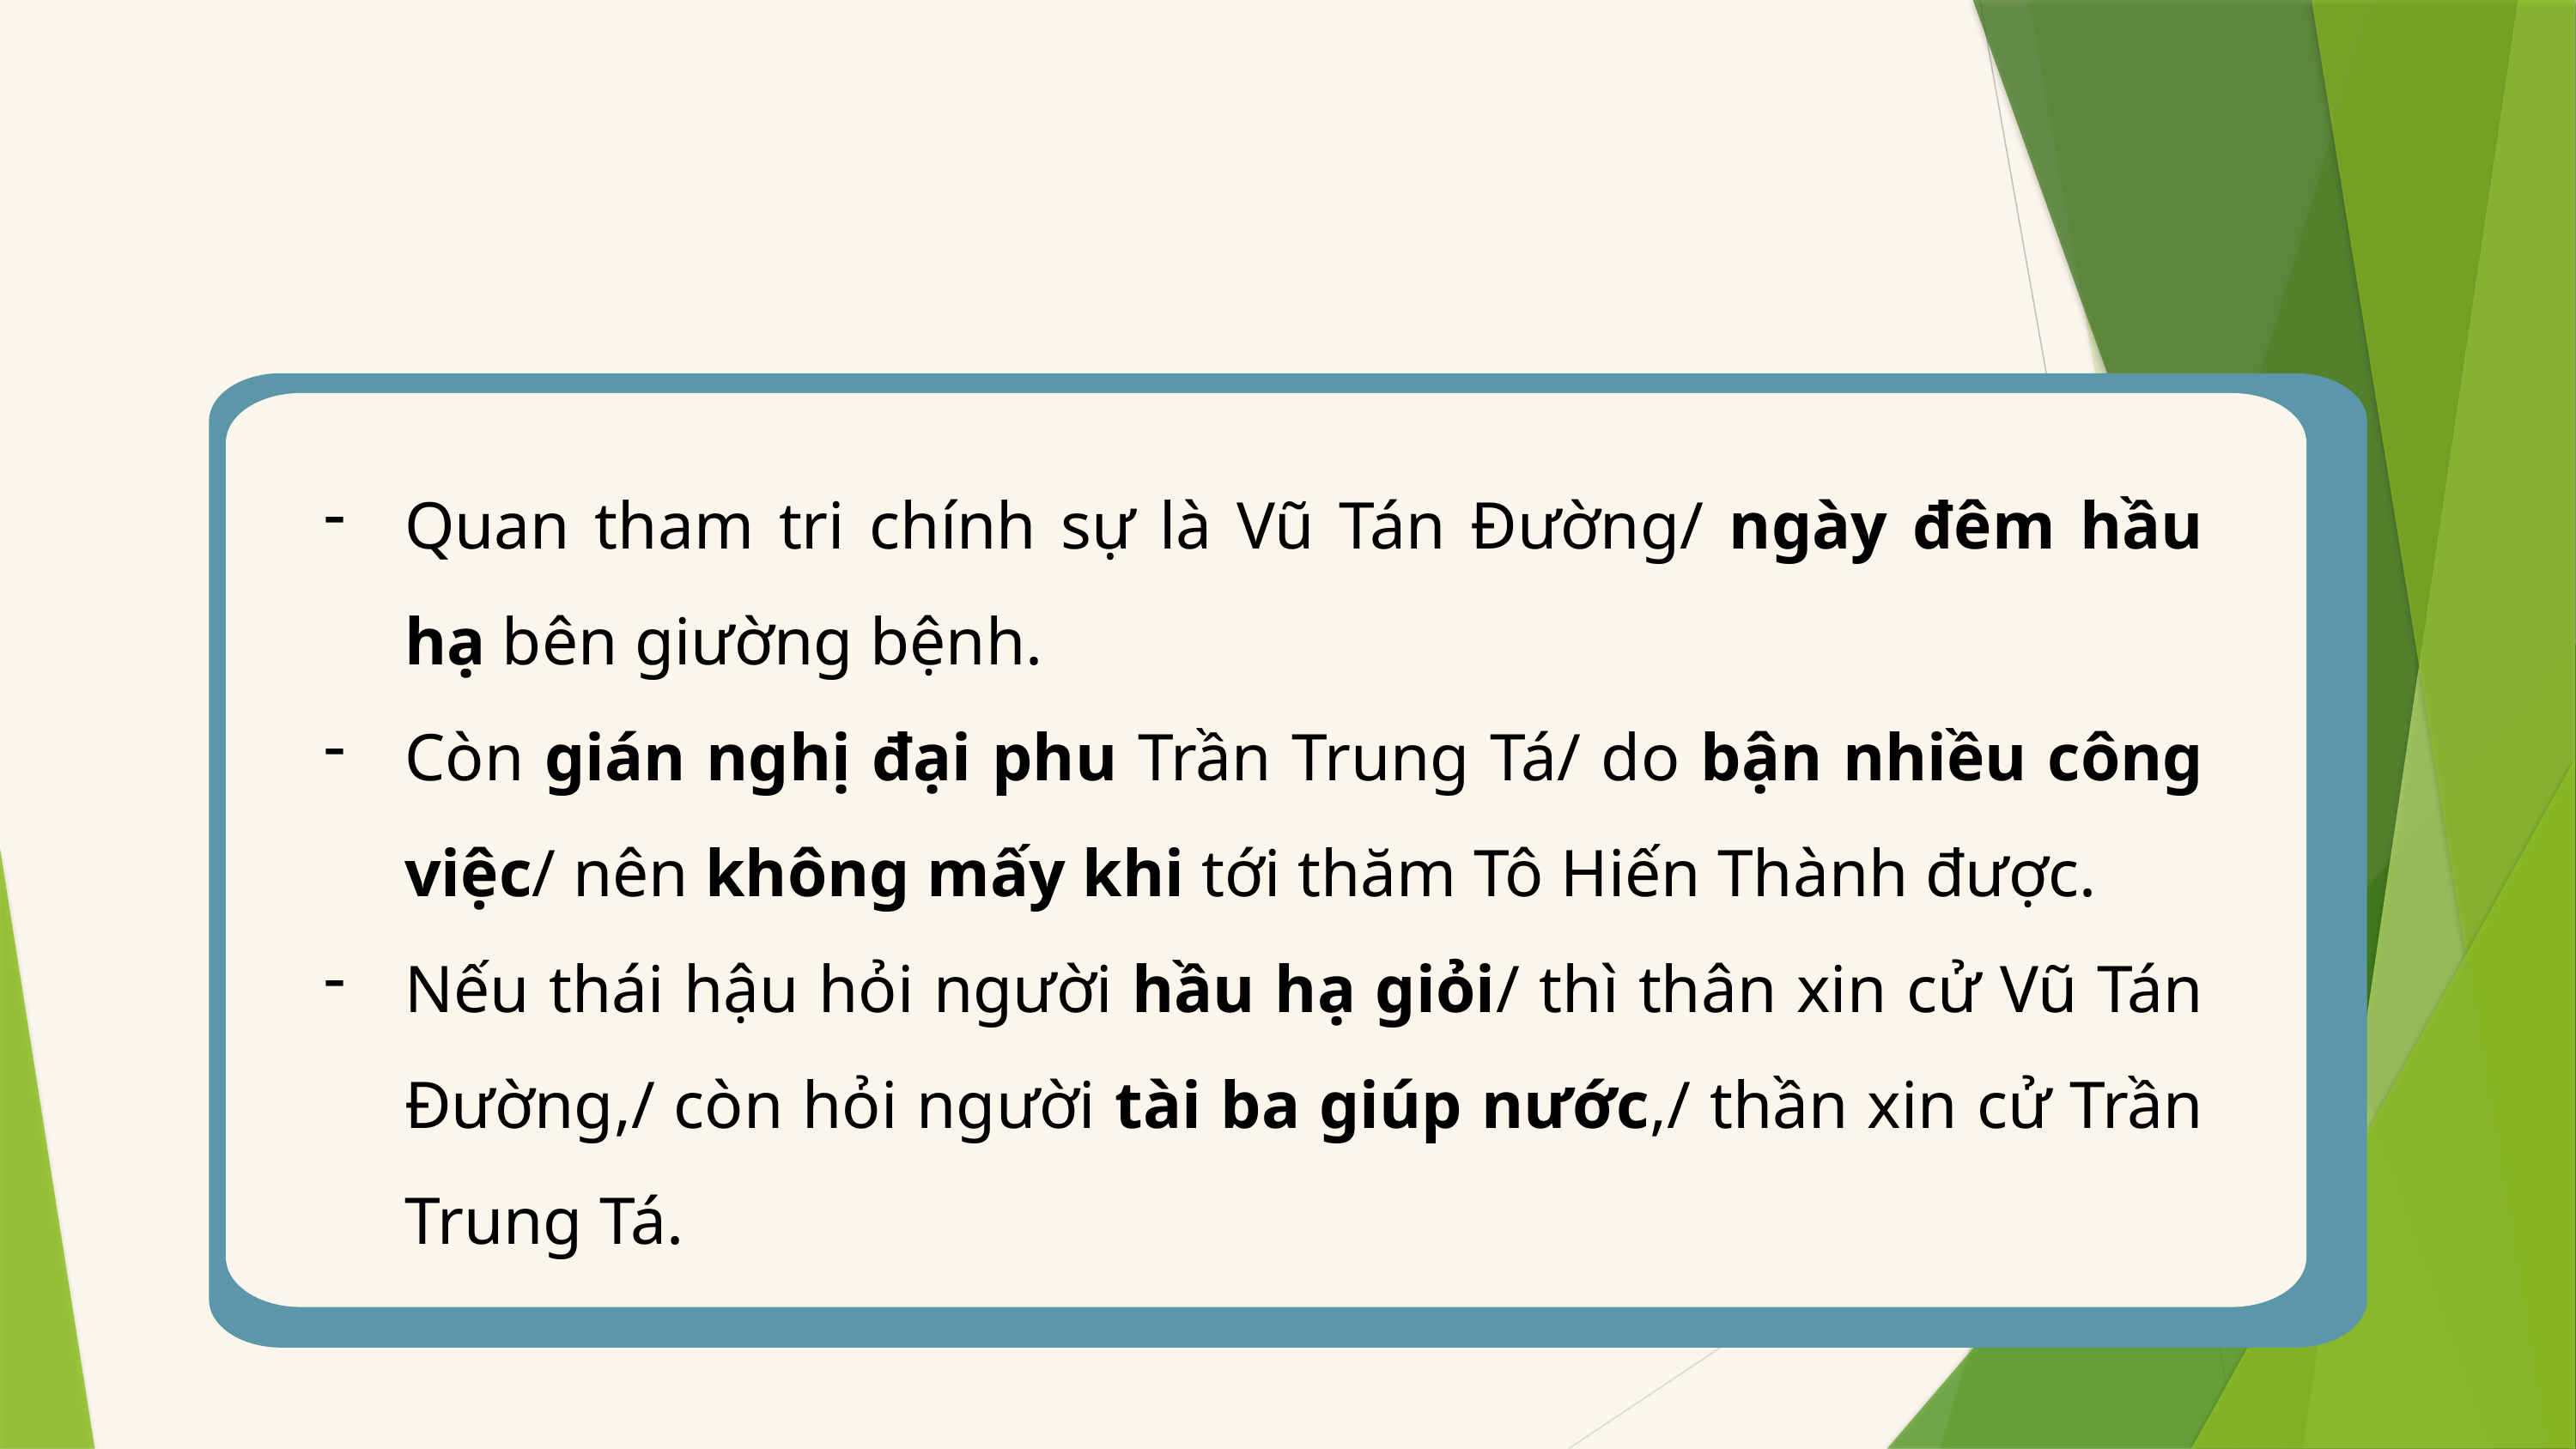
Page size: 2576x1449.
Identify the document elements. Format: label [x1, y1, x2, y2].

text_box [208, 373, 2368, 1349]
text_box [225, 392, 2307, 1308]
